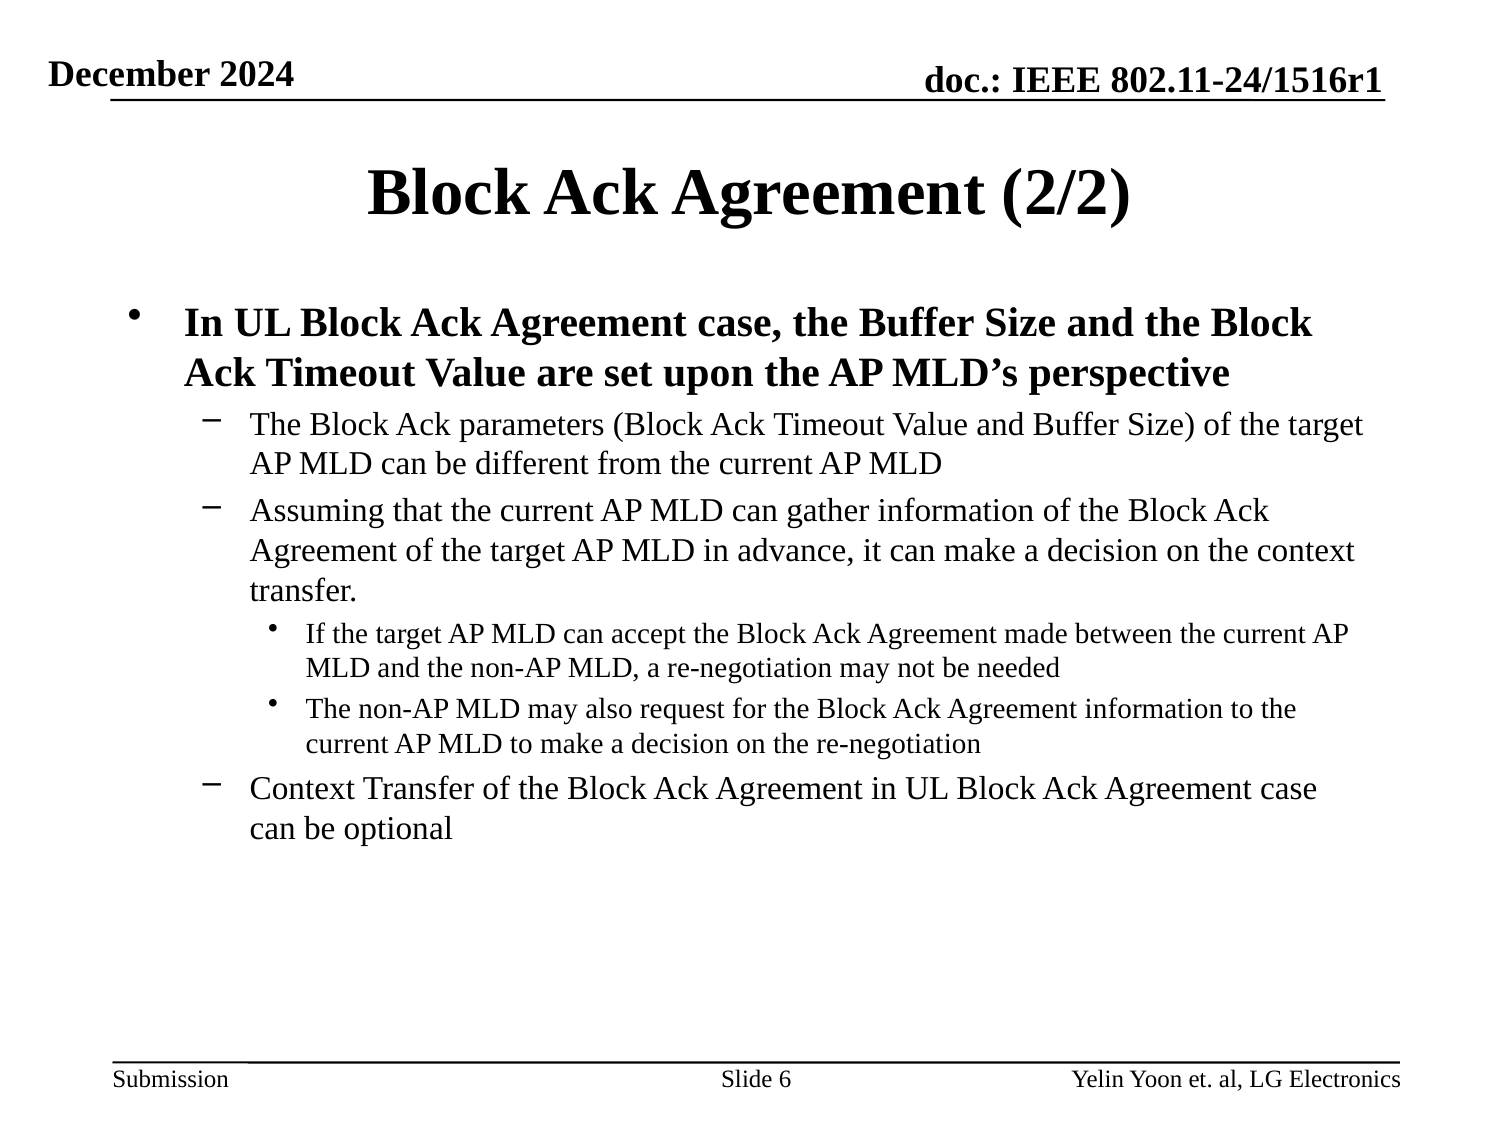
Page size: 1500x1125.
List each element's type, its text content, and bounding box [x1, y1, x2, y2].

slide_number Slide 6 [712, 1061, 800, 1093]
list In UL Block Ack Agreement case, the Buffer Size and the Block Ack Timeout Value are set upon the AP MLD’s perspective The Block Ack parameters (Block Ack Timeout Value and Buffer Size) of the target AP MLD can be different from the current AP MLD Assuming that the current AP MLD can gather information of the Block Ack Agreement of the target AP MLD in advance, it can make a decision on the context transfer. If the target AP MLD can accept the Block Ack Agreement made between the current AP MLD and the non-AP MLD, a re-negotiation may not be needed The non-AP MLD may also request for the Block Ack Agreement information to the current AP MLD to make a decision on the re-negotiation Context Transfer of the Block Ack Agreement in UL Block Ack Agreement case can be optional [112, 287, 1388, 1000]
title Block Ack Agreement (2/2) [112, 112, 1388, 263]
footer Yelin Yoon et. al, LG Electronics [1066, 1061, 1402, 1093]
